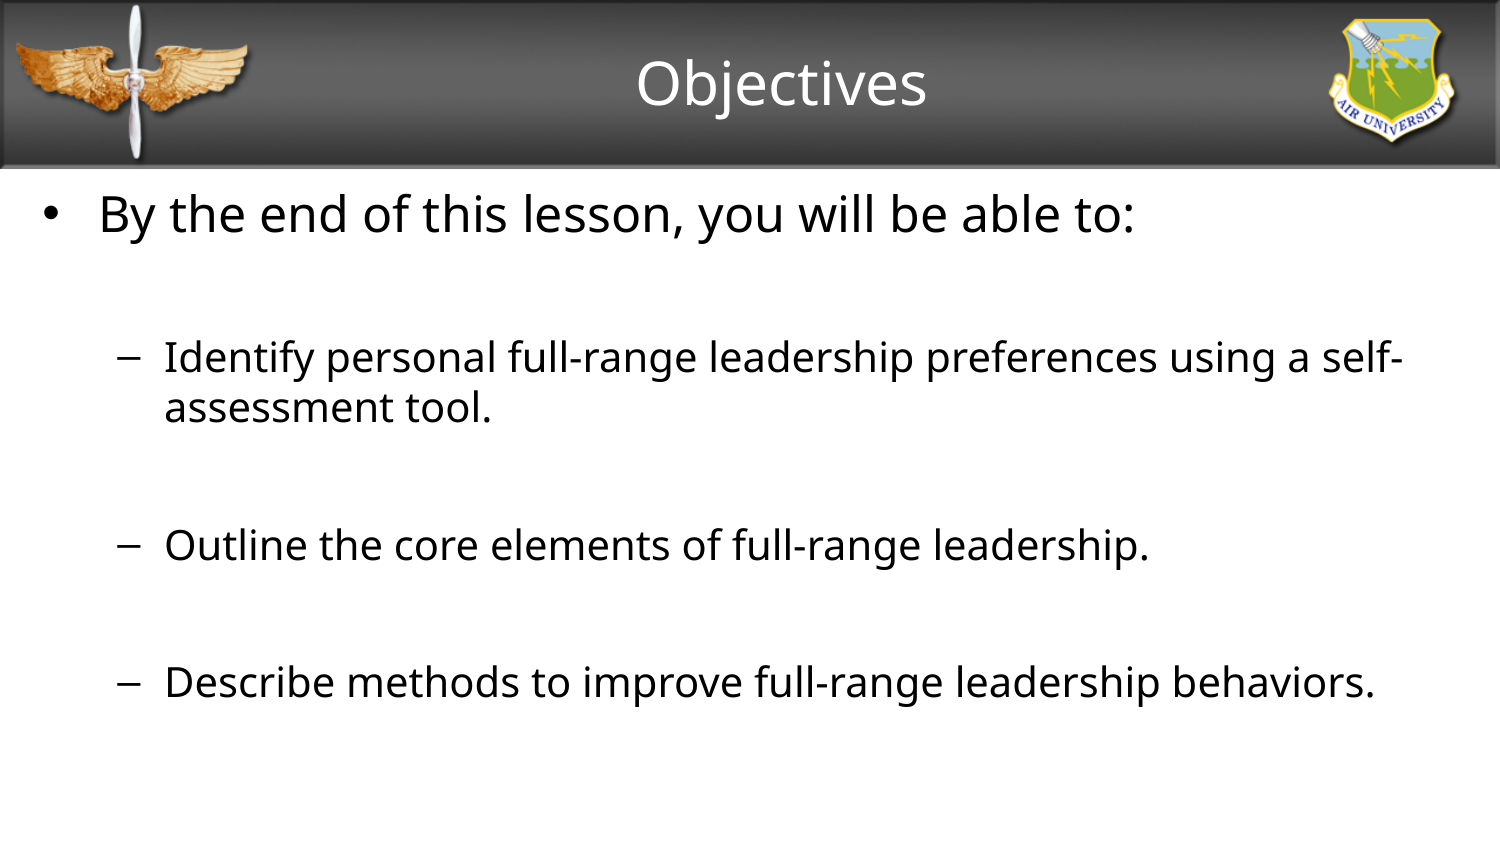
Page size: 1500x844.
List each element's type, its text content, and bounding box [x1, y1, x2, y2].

title Objectives [270, 10, 1294, 153]
picture [0, 0, 1500, 844]
list By the end of this lesson, you will be able to: Identify personal full-range leadership preferences using a self-assessment tool. Outline the core elements of full-range leadership. Describe methods to improve full-range leadership behaviors. [27, 175, 1477, 806]
